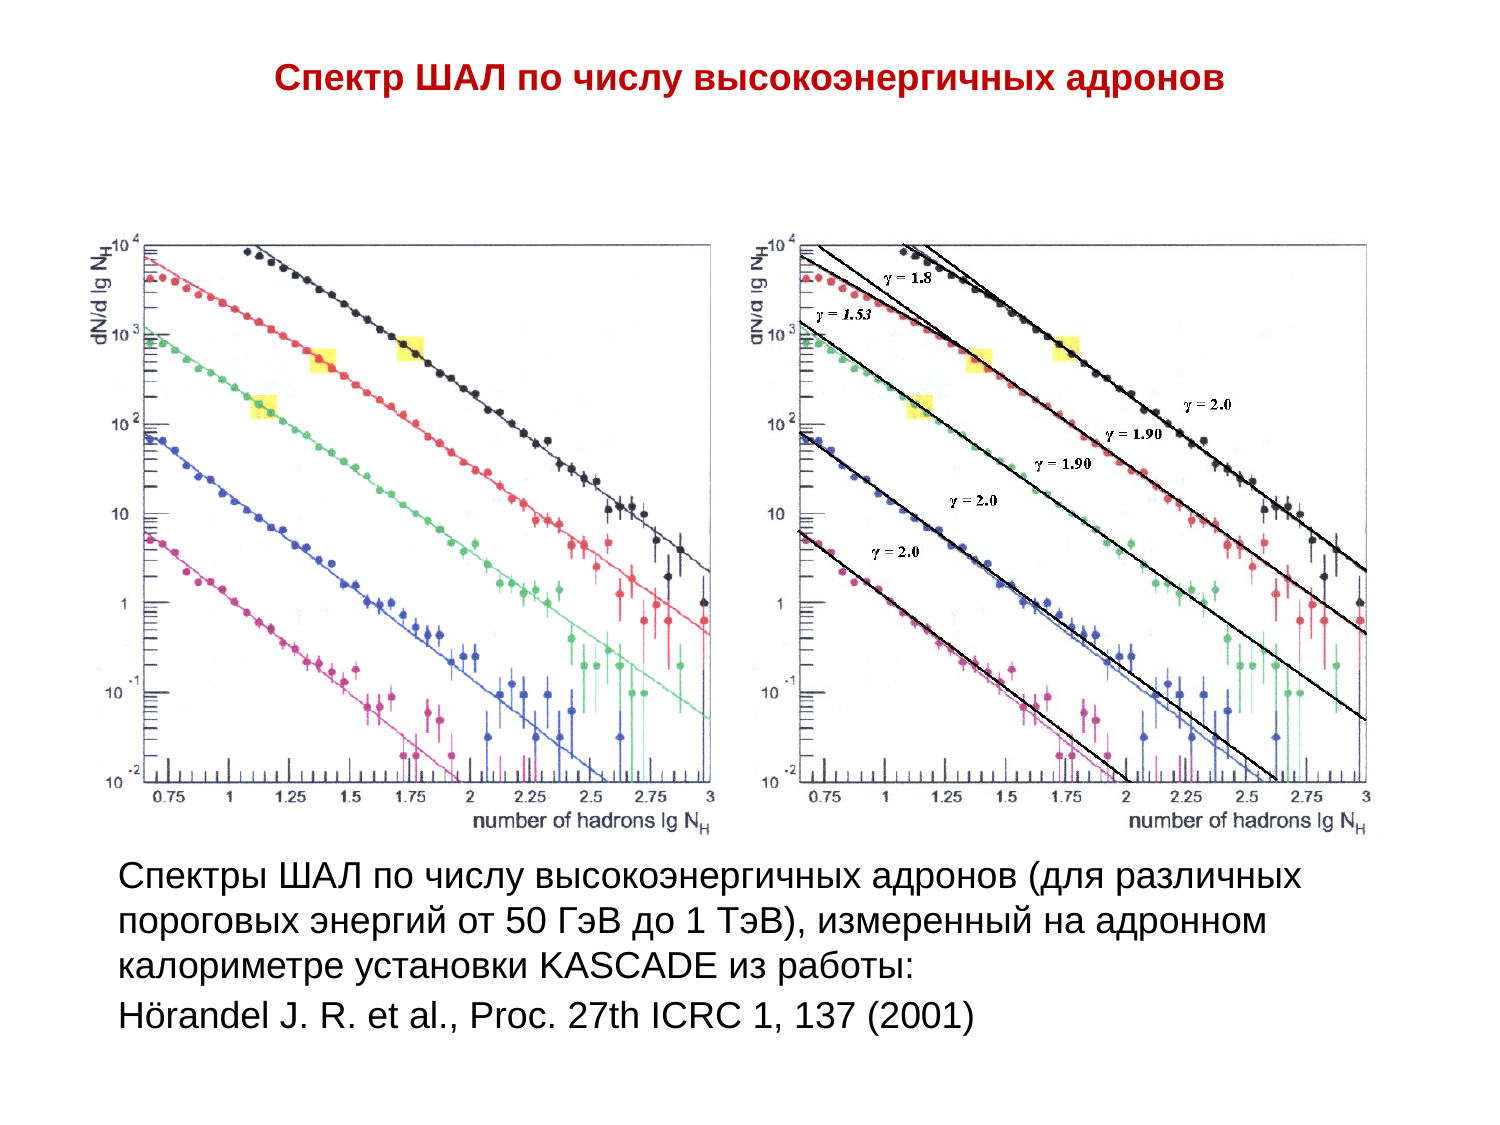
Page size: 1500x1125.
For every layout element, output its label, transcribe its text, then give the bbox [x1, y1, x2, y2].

text_box Спектры ШАЛ по числу высокоэнергичных адронов (для различных пороговых энергий от 50 ГэВ до 1 ТэВ), измеренный на адронном калориметре установки KASCADE из работы: Hörandel J. R. et al., Proc. 27th ICRC 1, 137 (2001) [46, 843, 1483, 1083]
picture [70, 210, 1408, 856]
text_box Спектр ШАЛ по числу высокоэнергичных адронов [0, 45, 1500, 114]
